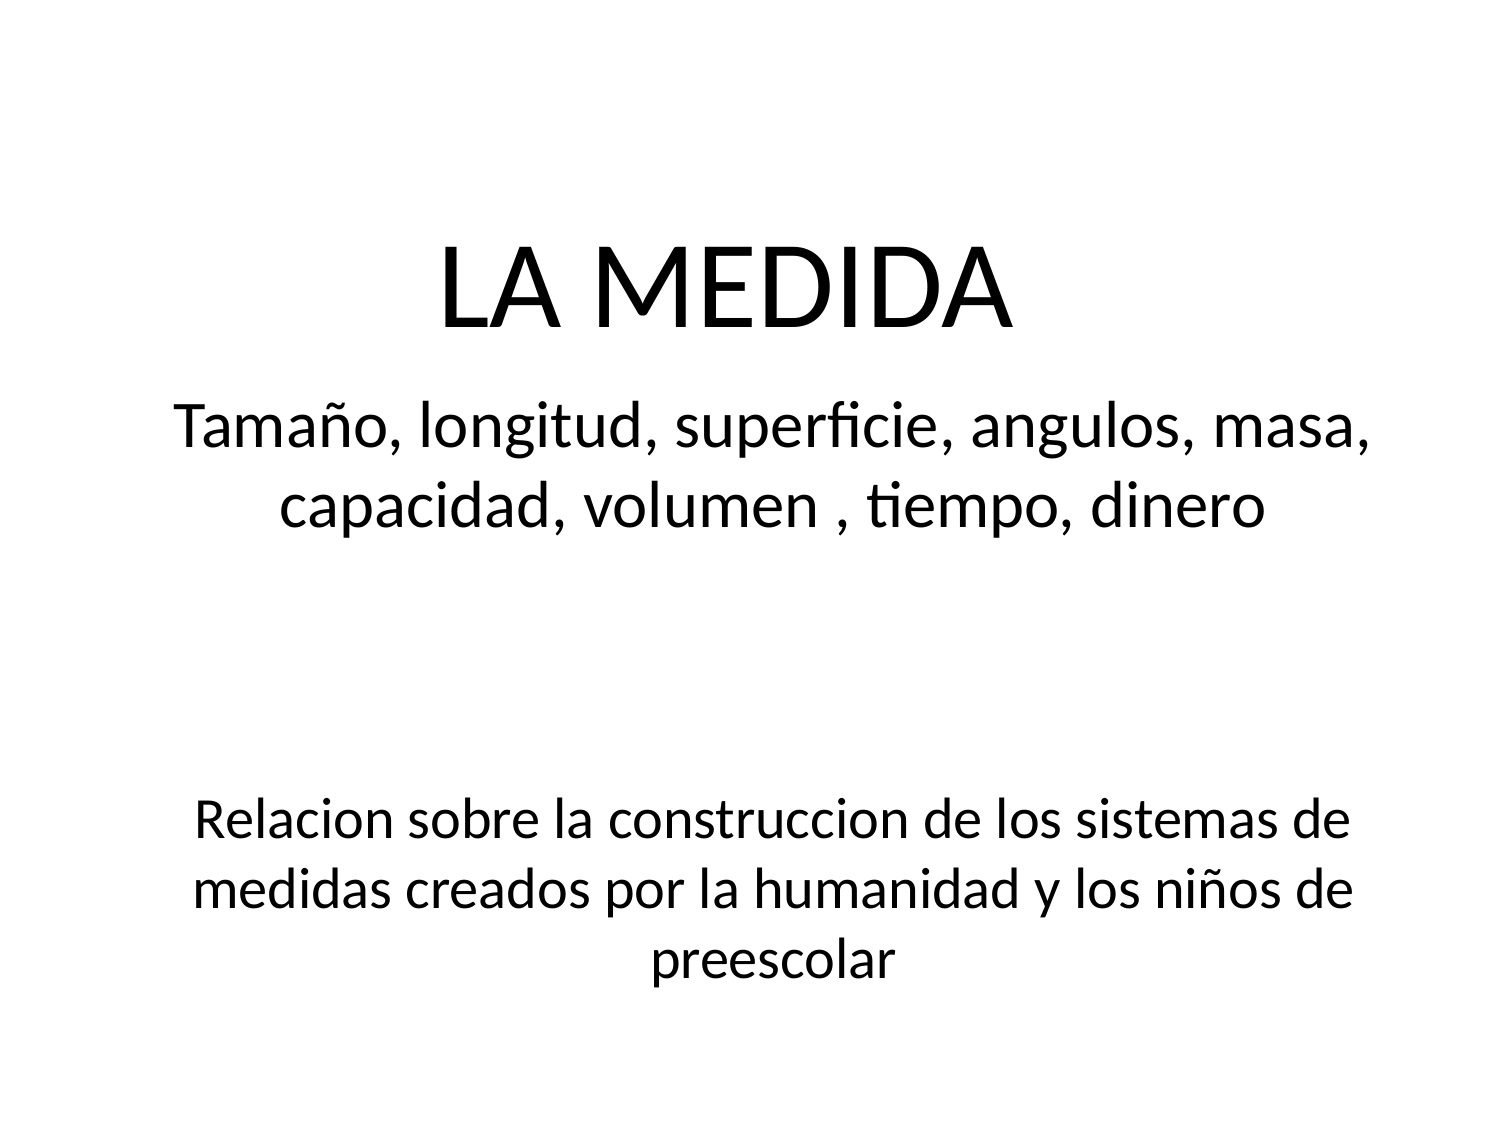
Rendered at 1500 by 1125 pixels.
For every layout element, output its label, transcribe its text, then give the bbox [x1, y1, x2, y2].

text_box LA MEDIDA [422, 195, 1029, 360]
text_box Tamaño, longitud, superficie, angulos, masa, capacidad, volumen , tiempo, dinero [147, 373, 1400, 549]
text_box Relacion sobre la construccion de los sistemas de medidas creados por la humanidad y los niños de preescolar [147, 772, 1400, 998]
